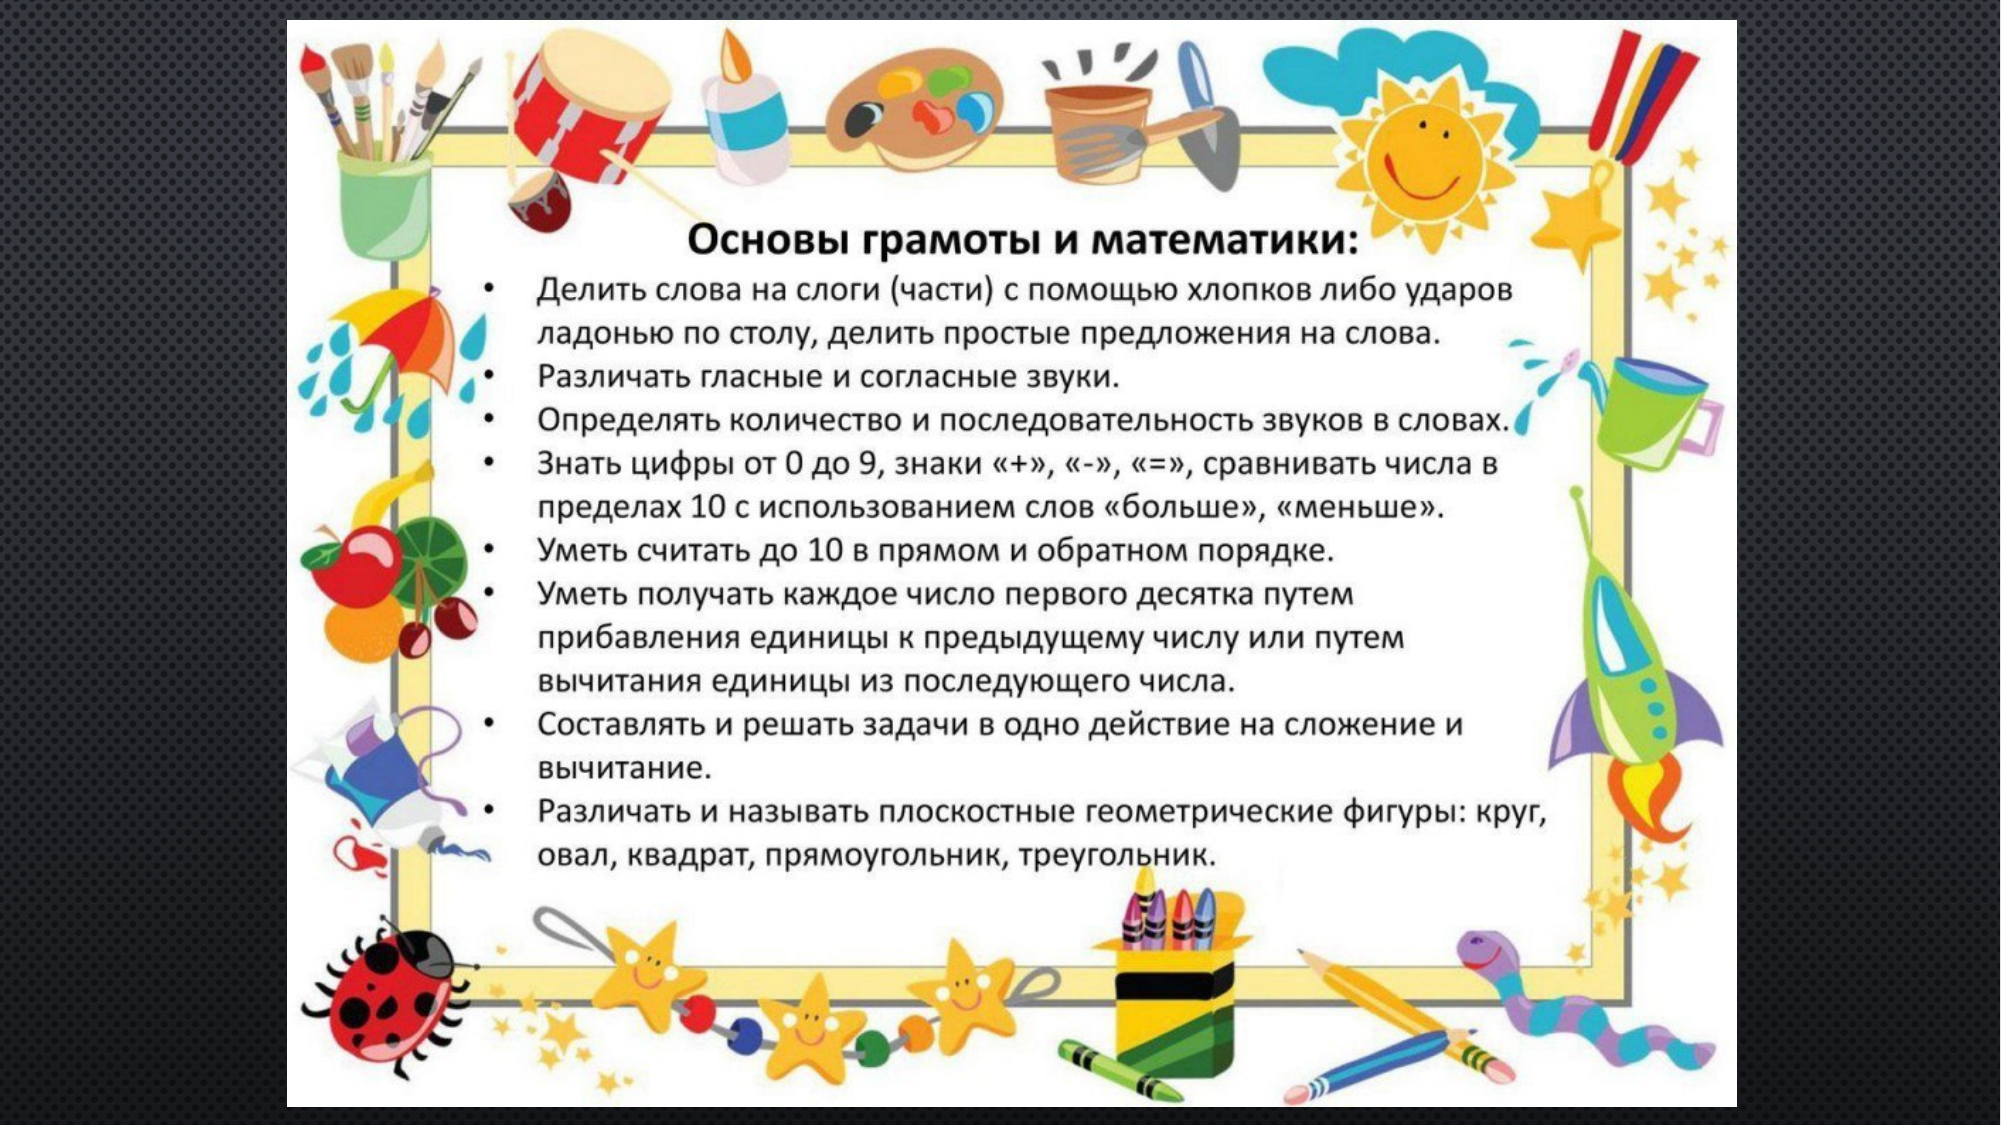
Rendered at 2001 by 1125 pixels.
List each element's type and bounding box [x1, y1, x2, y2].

picture [287, 19, 1737, 1108]
